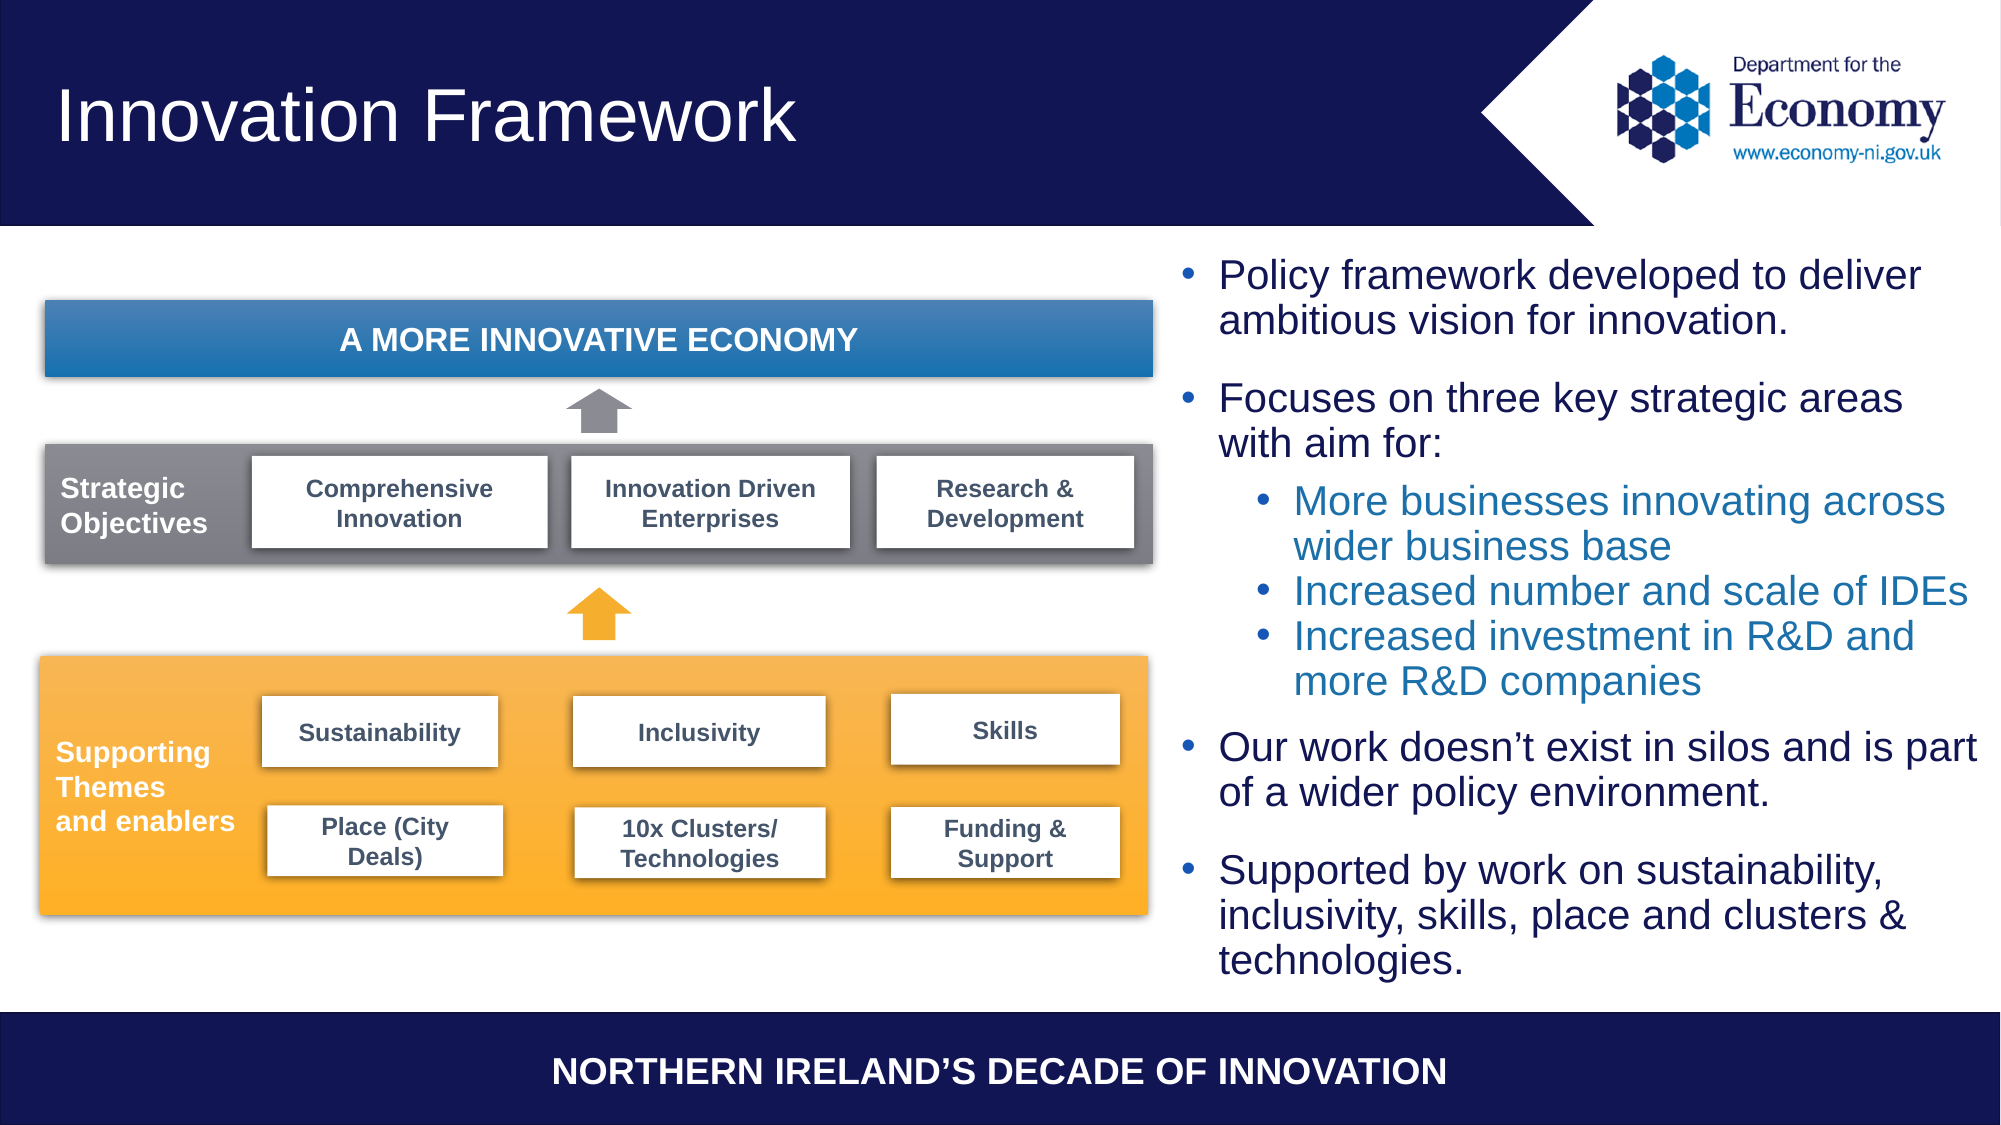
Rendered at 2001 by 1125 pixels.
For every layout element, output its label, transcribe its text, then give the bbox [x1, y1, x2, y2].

picture [1593, 36, 1972, 181]
text_box Policy framework developed to deliver ambitious vision for innovation. Focuses on three key strategic areas with aim for: More businesses innovating across wider business base Increased number and scale of IDEs Increased investment in R&D and more R&D companies Our work doesn’t exist in silos and is part of a wider policy environment. Supported by work on sustainability, inclusivity, skills, place and clusters & technologies. [1166, 245, 1995, 1043]
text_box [40, 300, 1154, 915]
title Innovation Framework [40, 33, 1360, 200]
